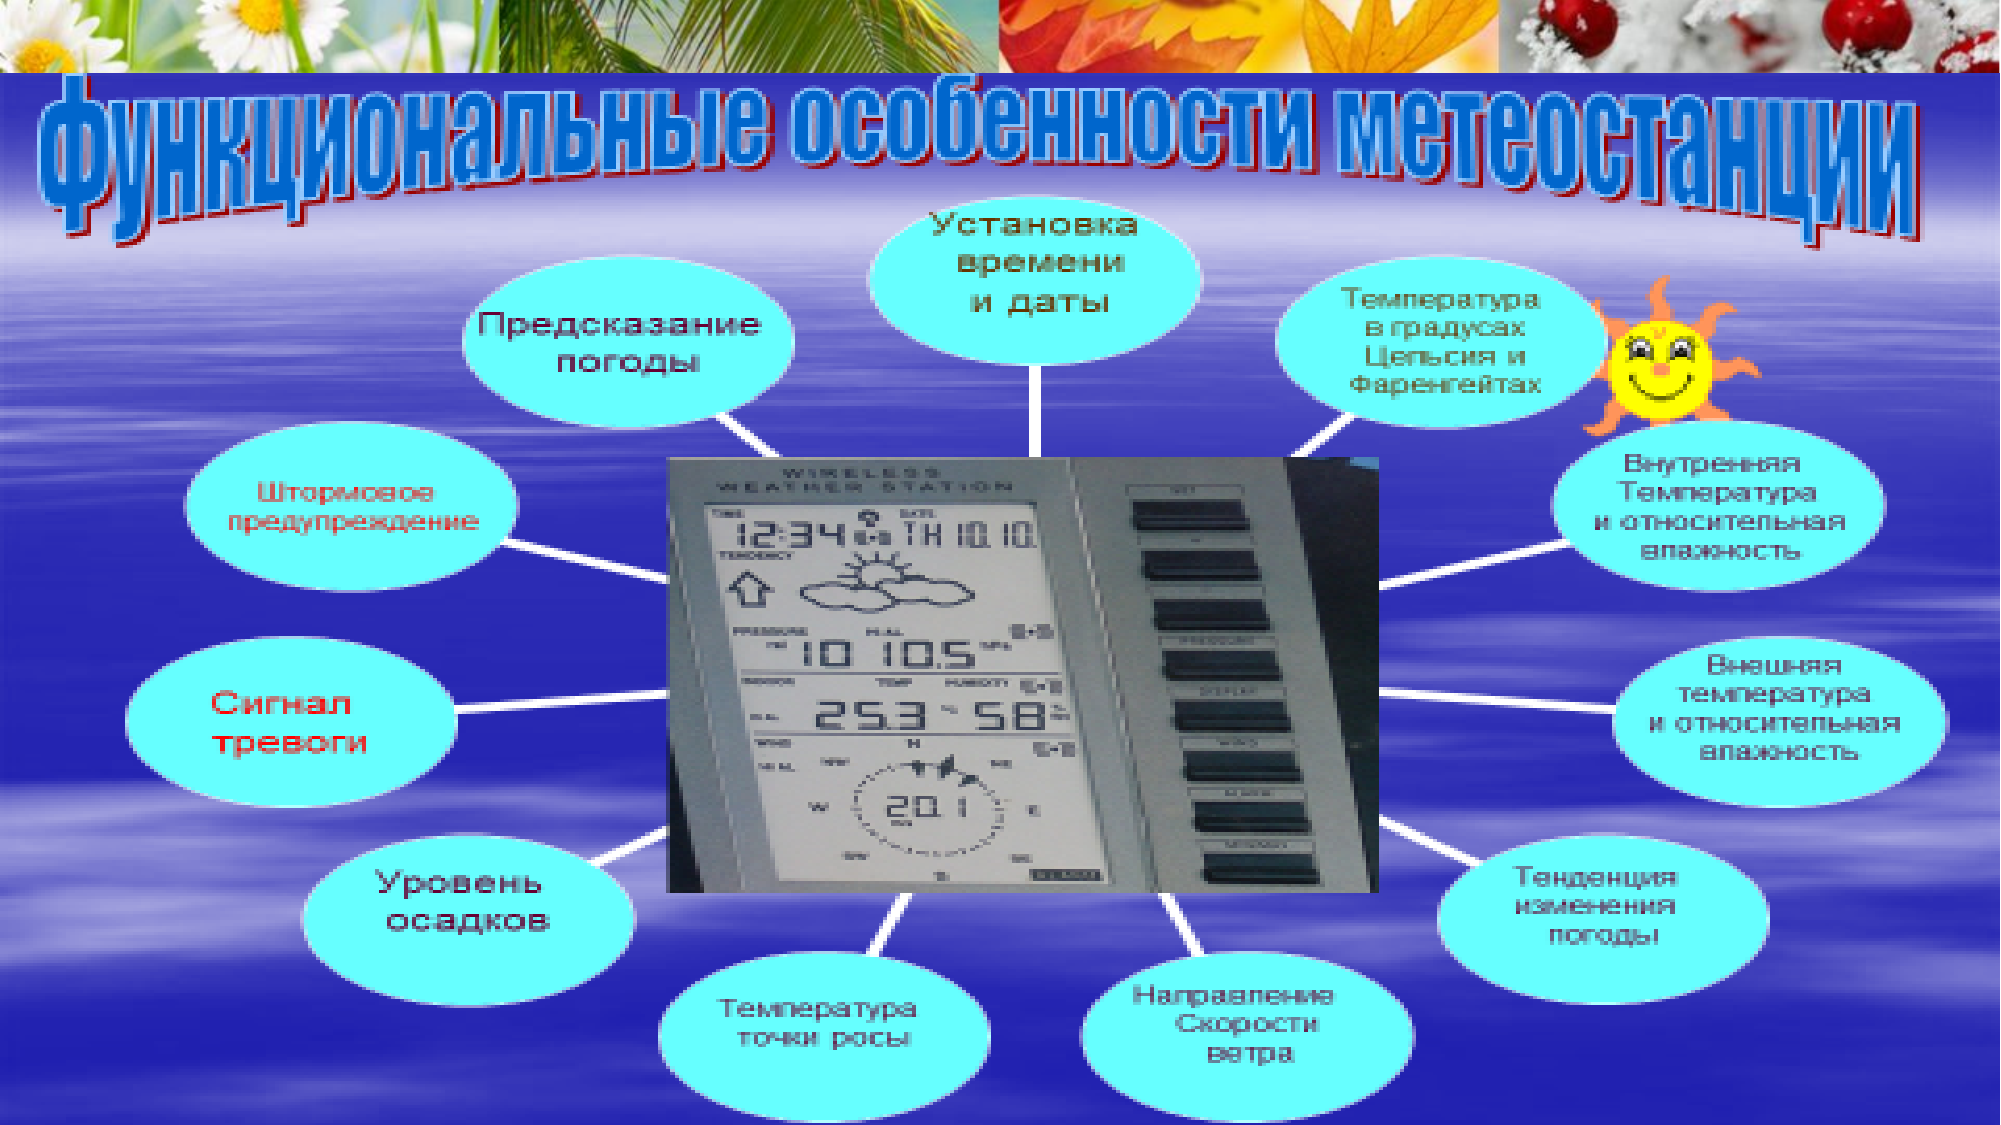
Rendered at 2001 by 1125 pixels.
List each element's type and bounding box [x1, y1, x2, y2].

picture [0, 0, 2000, 73]
list [0, 73, 2000, 1125]
